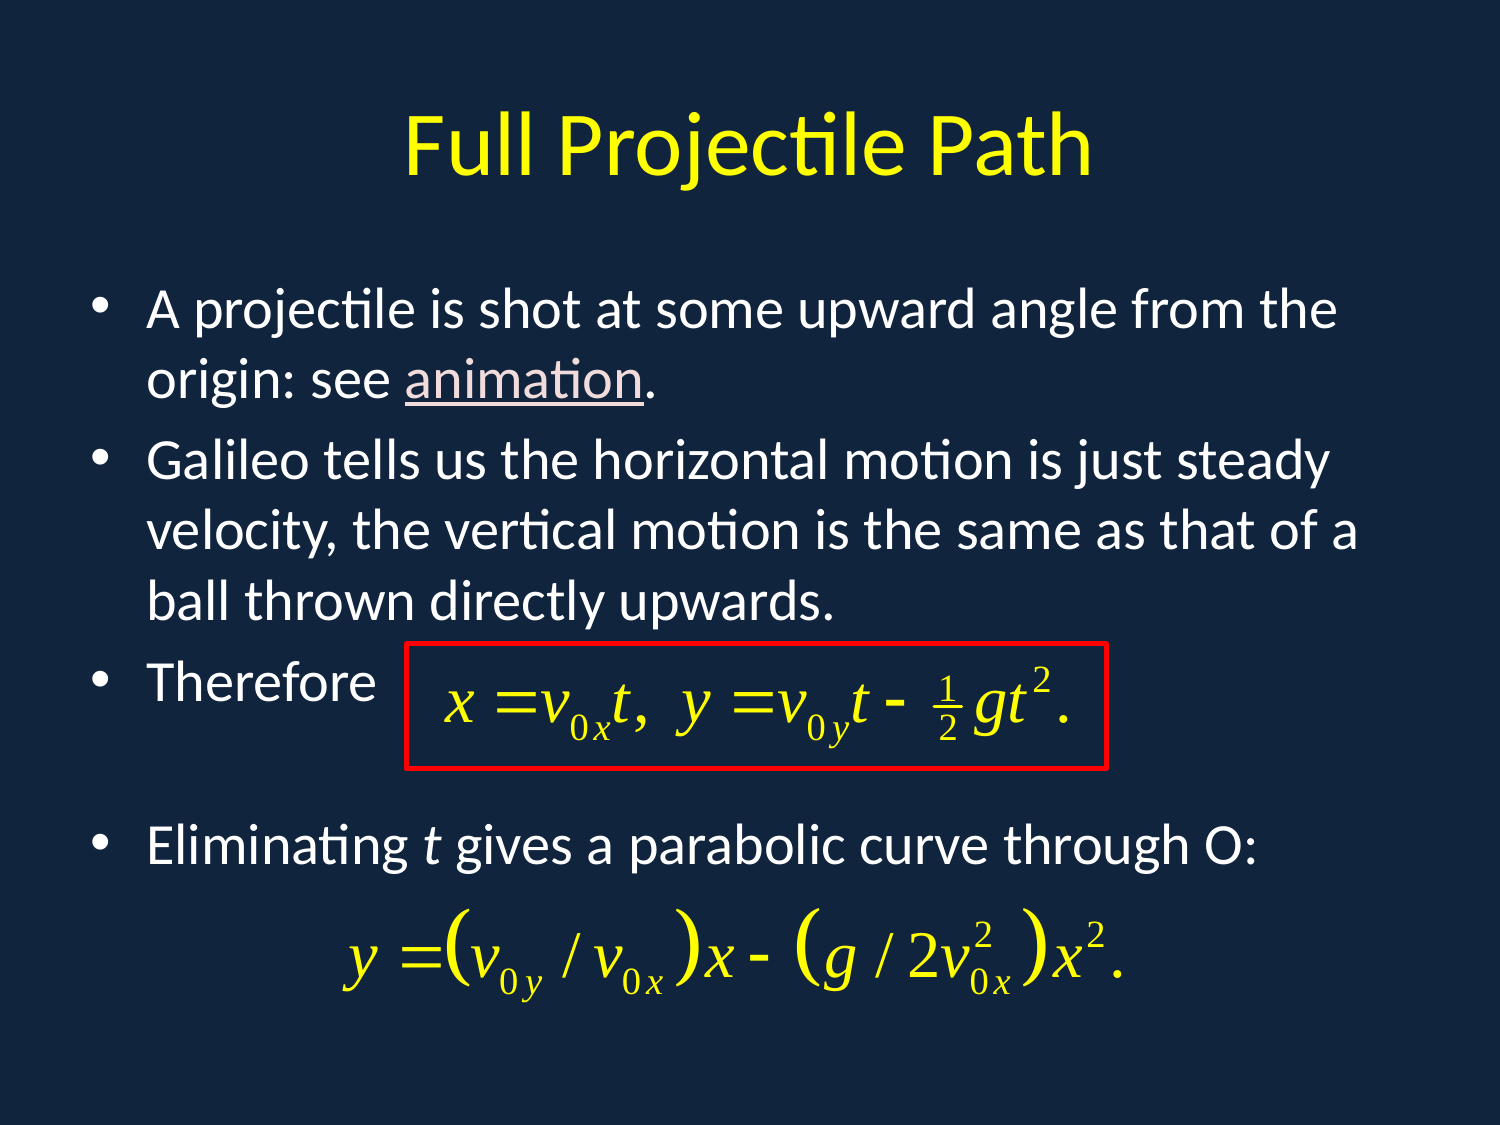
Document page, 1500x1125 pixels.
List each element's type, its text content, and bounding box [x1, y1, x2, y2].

list A projectile is shot at some upward angle from the origin: see animation. Galileo tells us the horizontal motion is just steady velocity, the vertical motion is the same as that of a ball thrown directly upwards. Therefore Eliminating t gives a parabolic curve through O: [75, 262, 1425, 1100]
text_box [339, 905, 1126, 1015]
title Full Projectile Path [75, 45, 1425, 233]
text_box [439, 658, 1072, 755]
text_box [404, 642, 1108, 771]
